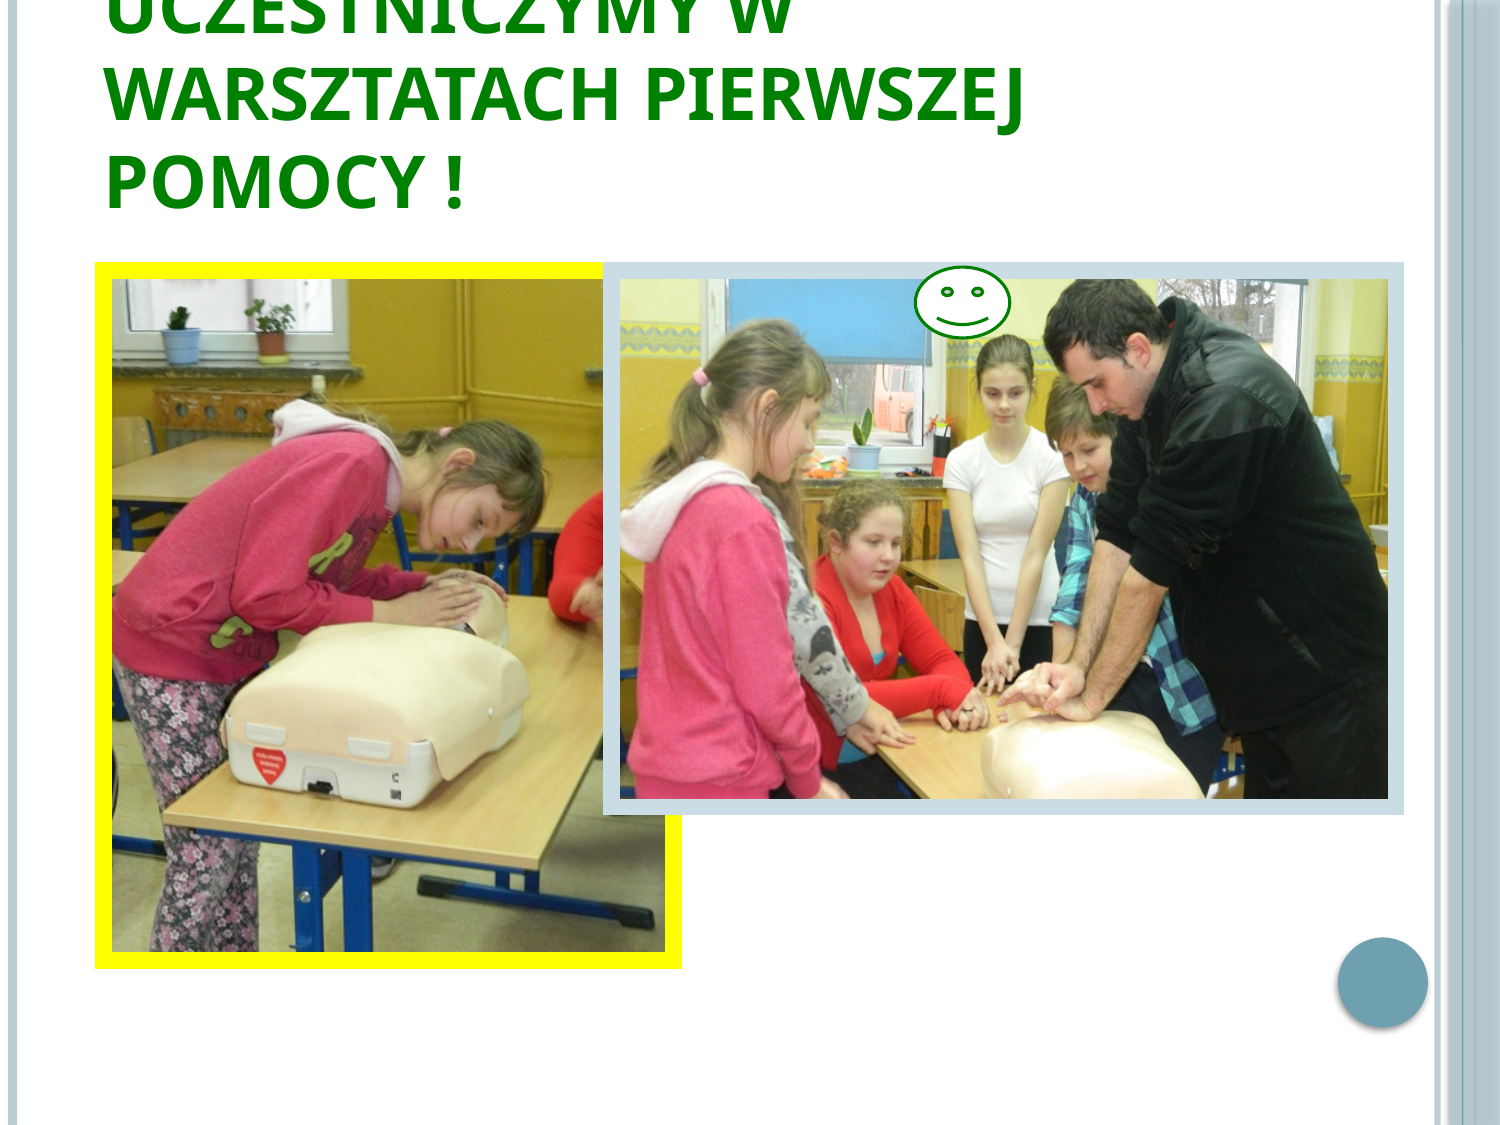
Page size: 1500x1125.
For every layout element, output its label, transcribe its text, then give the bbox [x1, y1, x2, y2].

picture [619, 278, 1389, 799]
title Uczestniczymy w warsztatach pierwszej pomocy ! [88, 42, 1314, 231]
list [111, 278, 666, 953]
text_box [927, 265, 998, 277]
